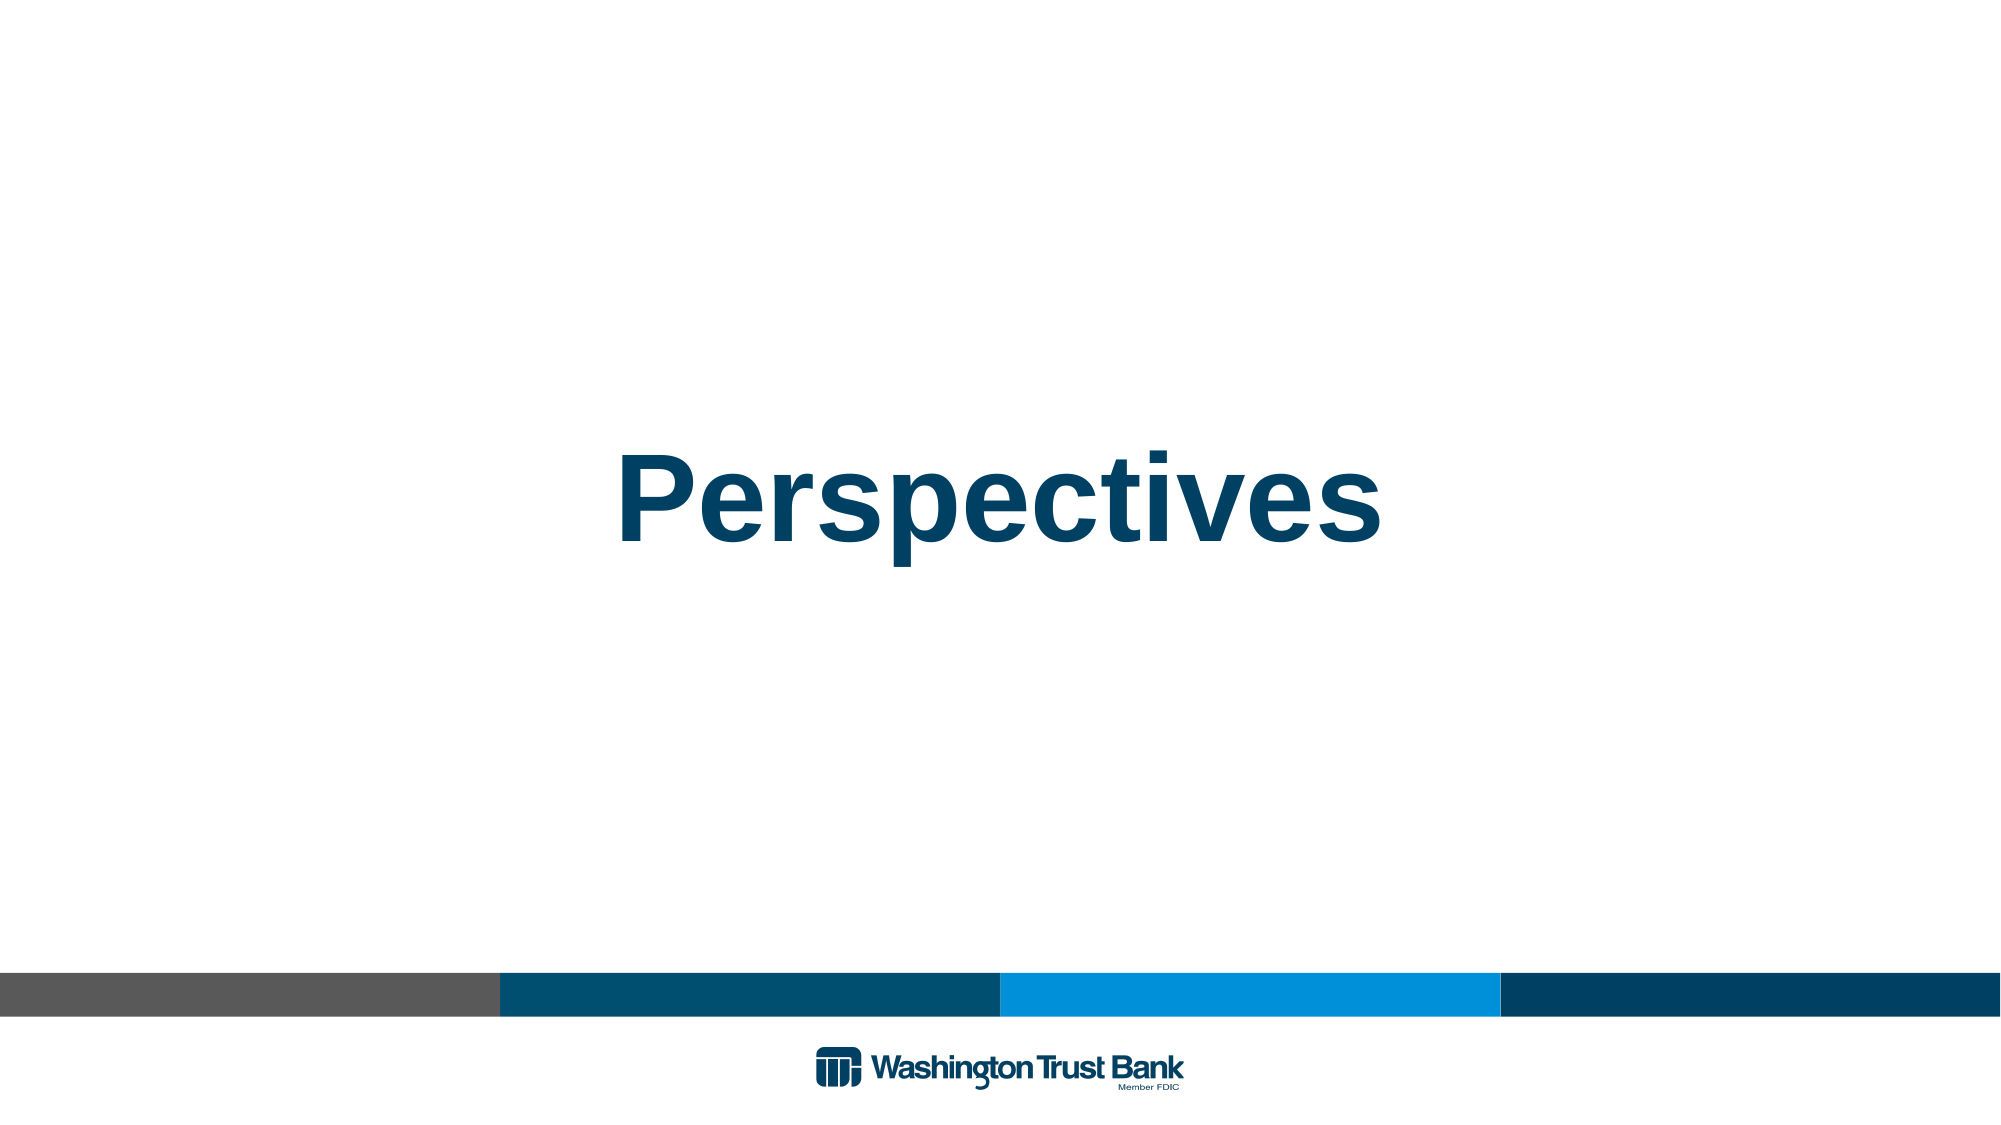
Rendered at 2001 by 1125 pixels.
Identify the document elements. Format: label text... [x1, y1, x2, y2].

title Perspectives [249, 184, 1750, 576]
